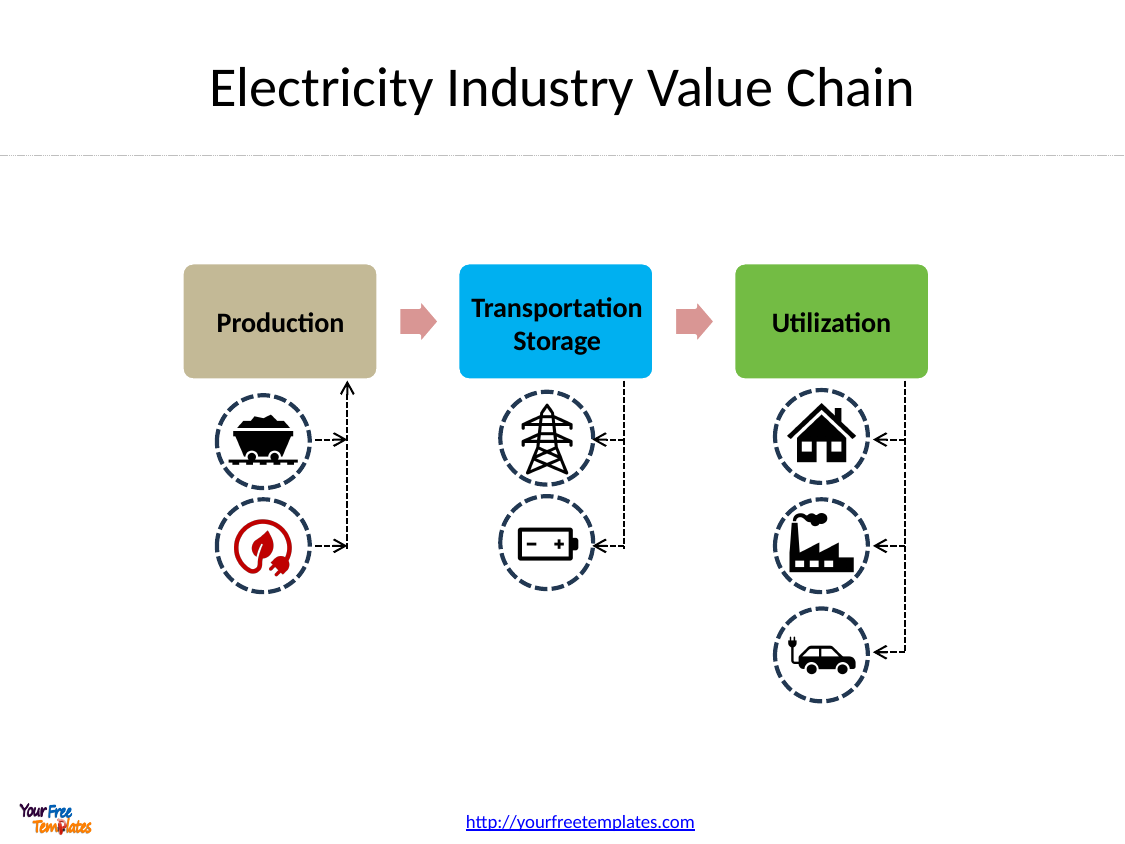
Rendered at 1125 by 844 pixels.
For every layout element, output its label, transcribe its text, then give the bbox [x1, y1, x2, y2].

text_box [500, 495, 594, 590]
text_box Utilization [736, 297, 928, 346]
text_box Production [185, 297, 376, 346]
text_box [396, 295, 442, 348]
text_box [774, 389, 869, 702]
text_box [179, 260, 381, 383]
text_box [672, 295, 718, 348]
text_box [216, 499, 310, 593]
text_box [500, 391, 594, 485]
text_box Transportation Storage [461, 281, 653, 364]
title Electricity Industry Value Chain [56, 14, 1069, 155]
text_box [216, 394, 310, 489]
text_box [455, 260, 657, 383]
text_box [731, 260, 933, 383]
picture [18, 799, 95, 837]
